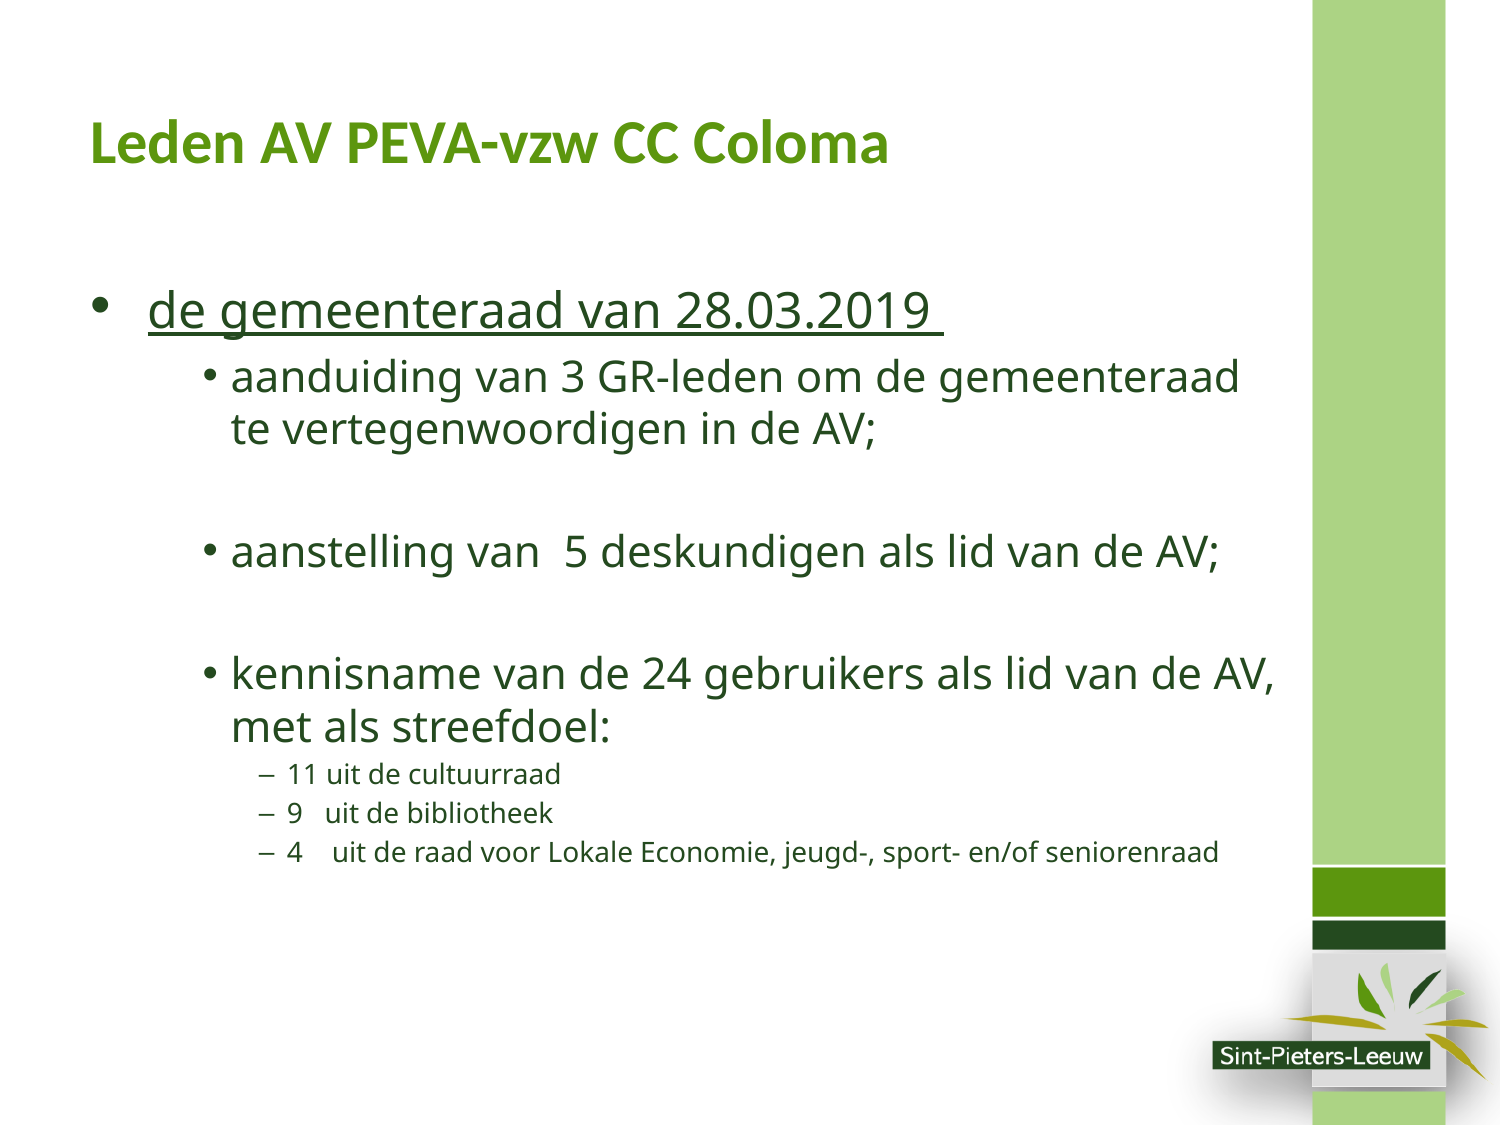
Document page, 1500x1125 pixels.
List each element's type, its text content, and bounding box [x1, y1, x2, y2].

picture [0, 0, 1500, 1125]
title Leden AV PEVA-vzw CC Coloma [75, 45, 1306, 233]
list de gemeenteraad van 28.03.2019 aanduiding van 3 GR-leden om de gemeenteraad te vertegenwoordigen in de AV; aanstelling van 5 deskundigen als lid van de AV; kennisname van de 24 gebruikers als lid van de AV, met als streefdoel: 11 uit de cultuurraad 9 uit de bibliotheek 4 uit de raad voor Lokale Economie, jeugd-, sport- en/of seniorenraad [75, 262, 1306, 1005]
